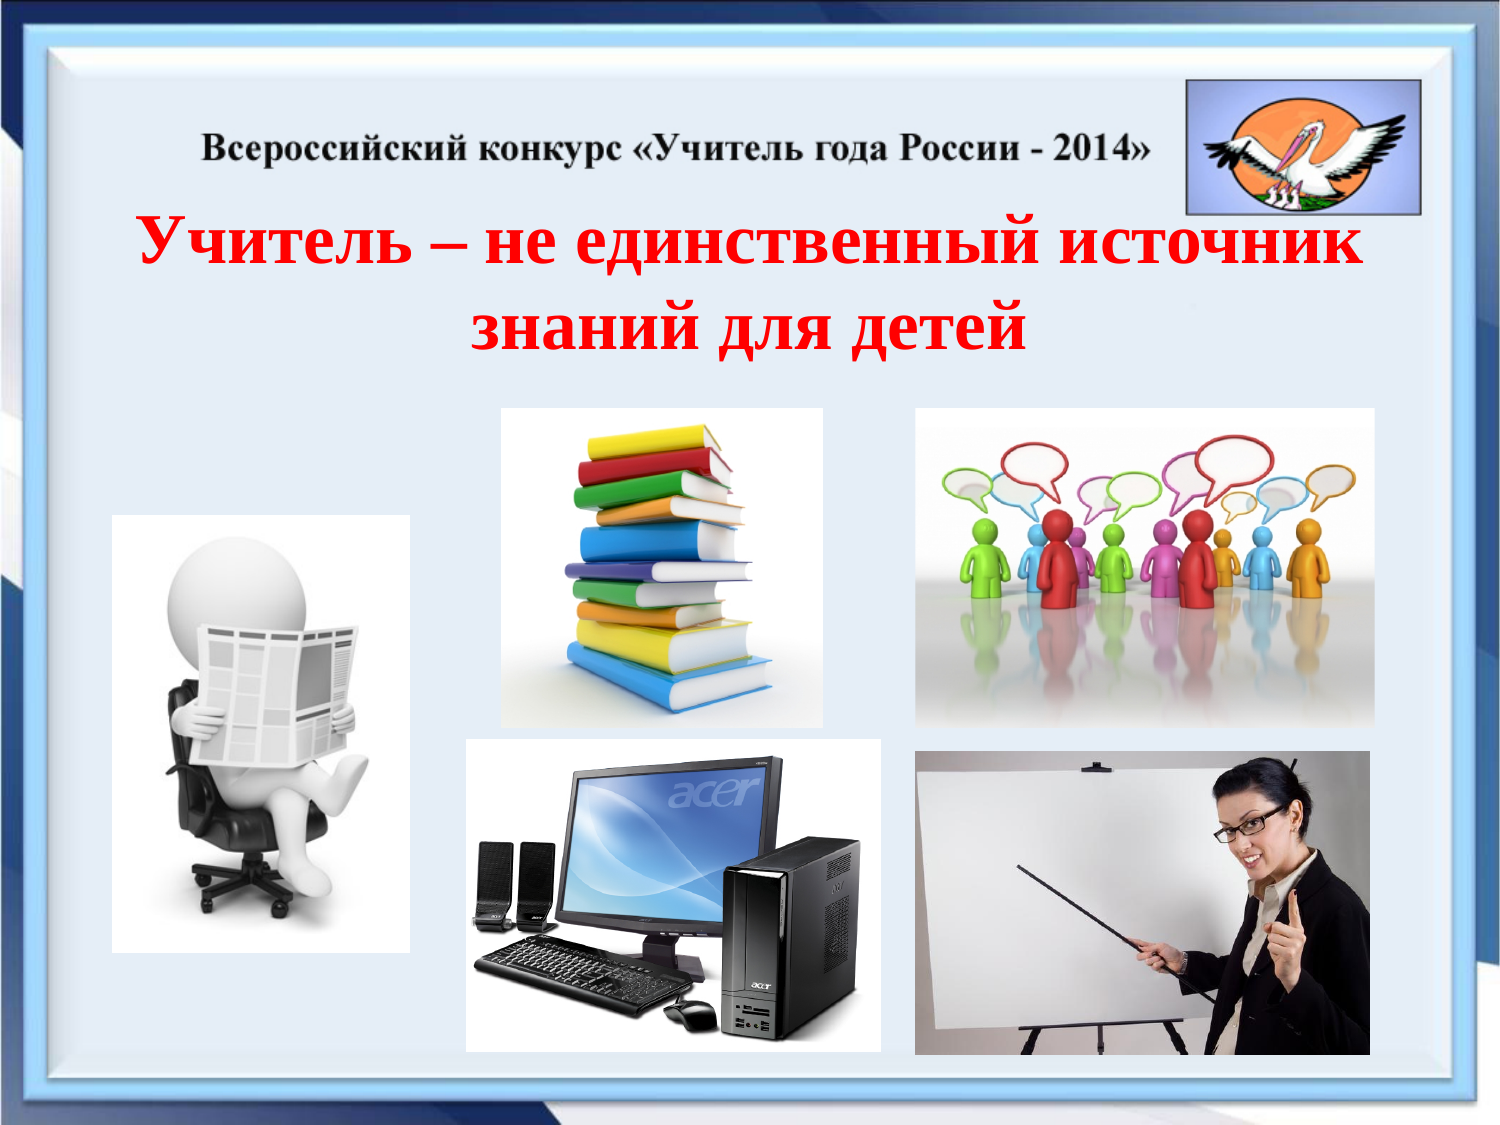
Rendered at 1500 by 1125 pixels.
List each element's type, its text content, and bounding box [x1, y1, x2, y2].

picture [0, 0, 1500, 1125]
title Учитель – не единственный источник знаний для детей [75, 184, 1425, 372]
